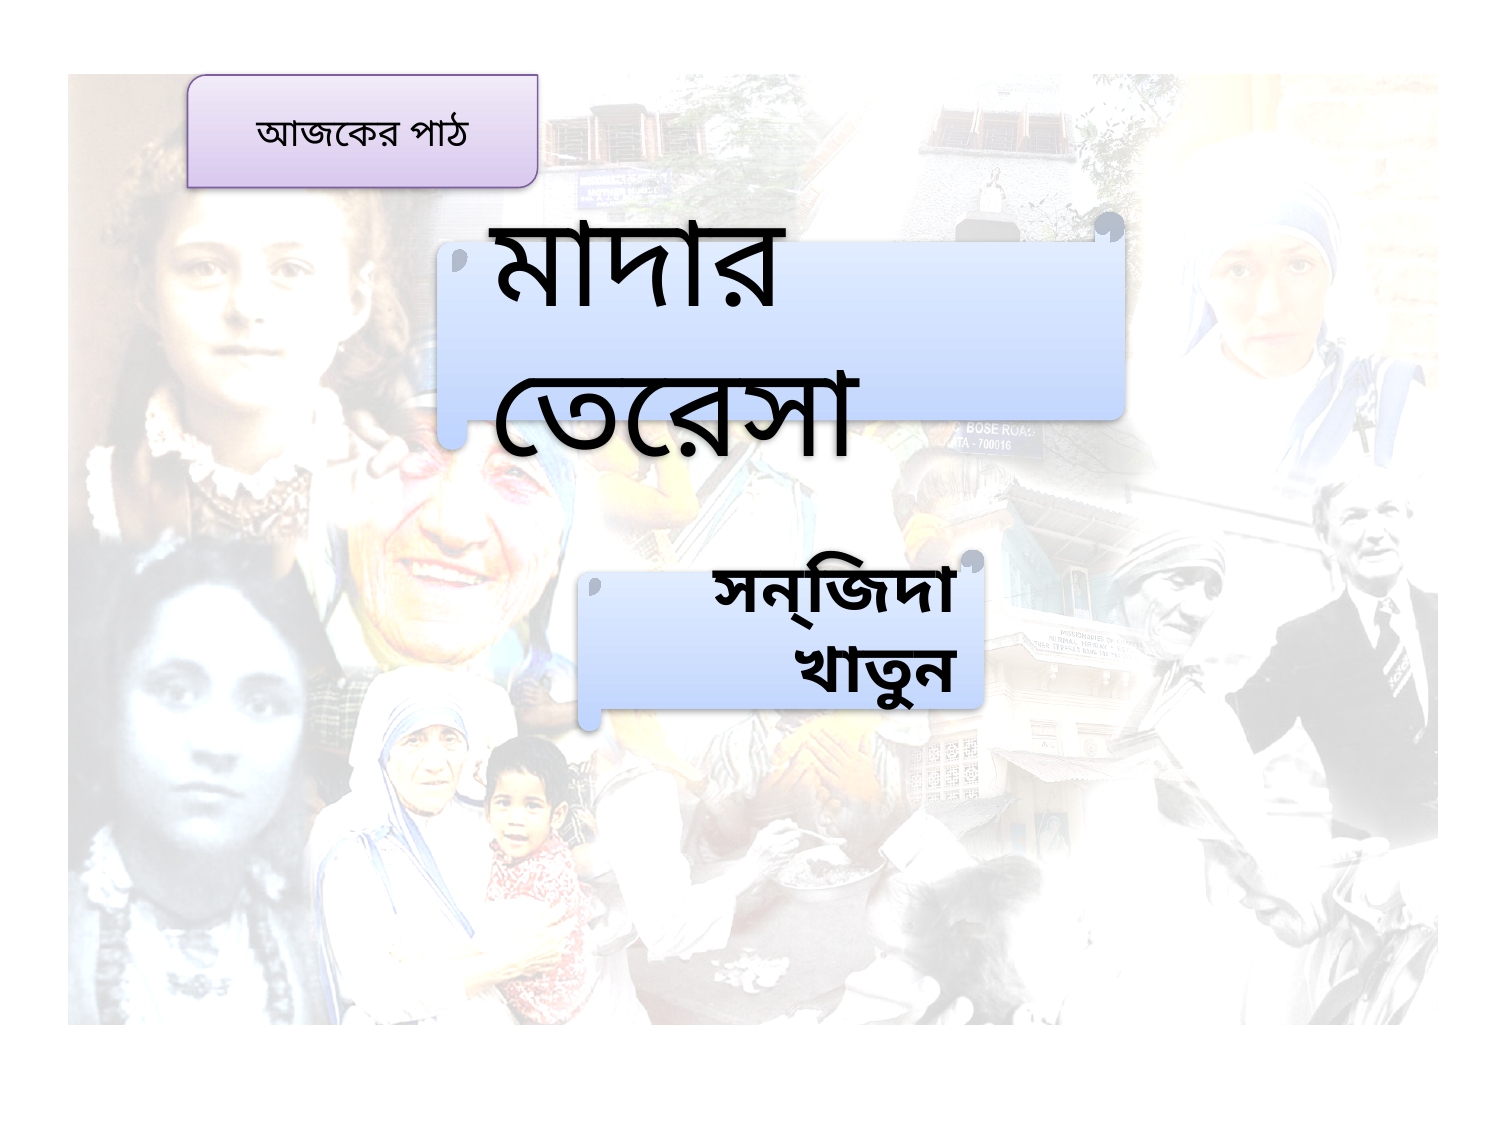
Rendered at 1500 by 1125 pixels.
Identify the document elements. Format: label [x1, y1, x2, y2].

picture [68, 74, 1438, 1026]
